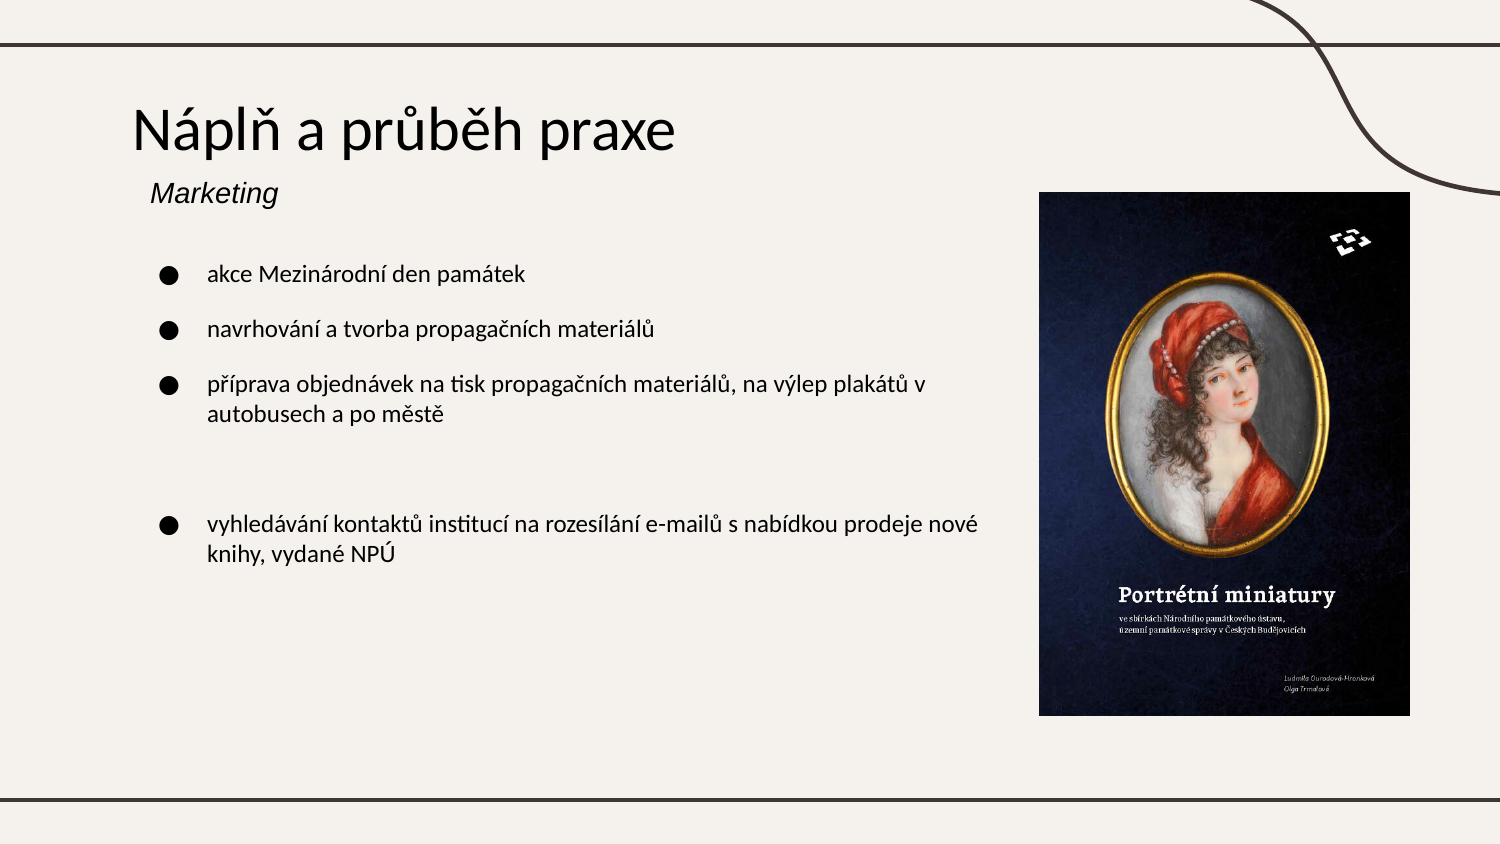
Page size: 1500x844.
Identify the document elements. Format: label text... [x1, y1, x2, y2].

title Náplň a průběh praxe [116, 72, 1188, 167]
picture [1039, 191, 1410, 716]
text_box Marketing [135, 166, 294, 217]
list akce Mezinárodní den památek navrhování a tvorba propagačních materiálů příprava objednávek na tisk propagačních materiálů, na výlep plakátů v autobusech a po městě vyhledávání kontaktů institucí na rozesílání e-mailů s nabídkou prodeje nové knihy, vydané NPÚ [116, 243, 1022, 782]
